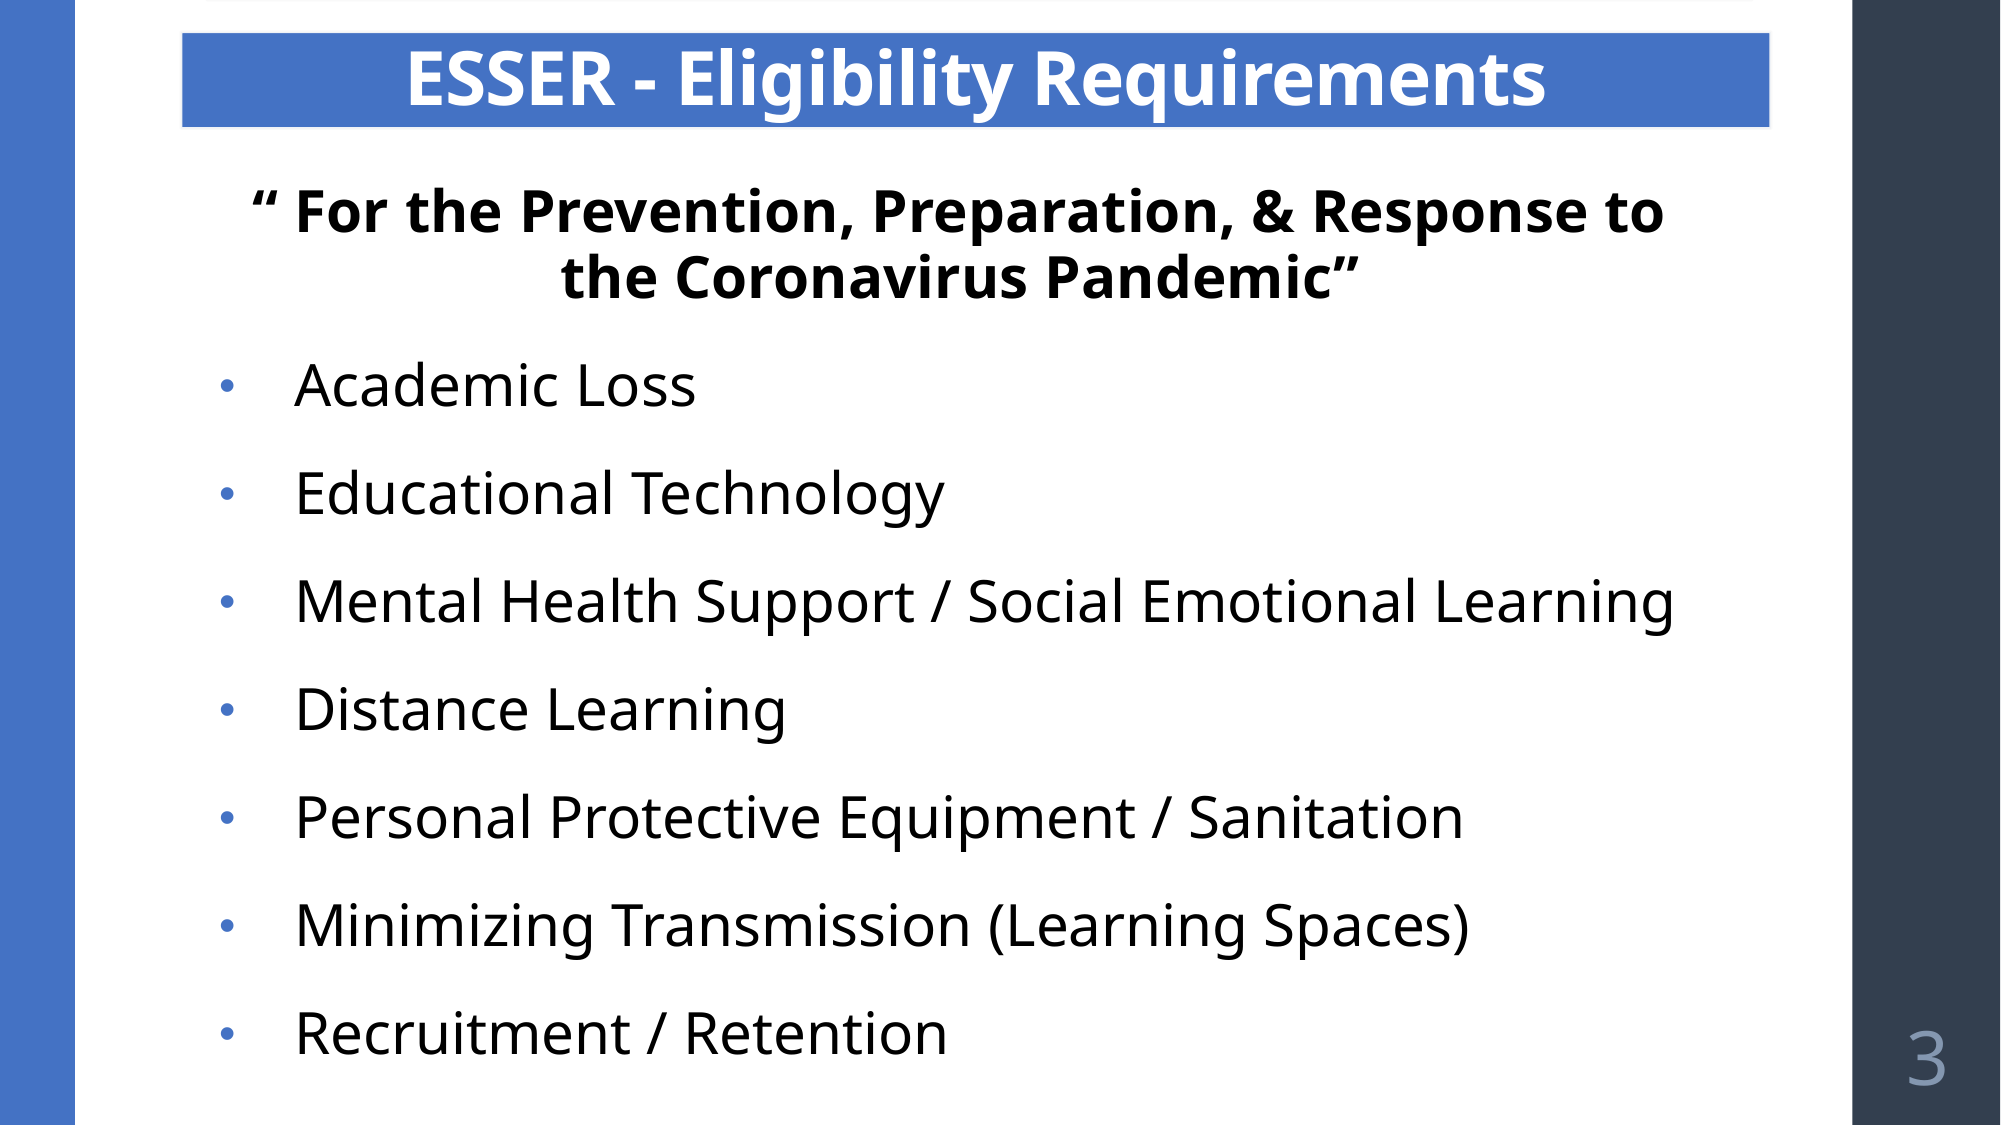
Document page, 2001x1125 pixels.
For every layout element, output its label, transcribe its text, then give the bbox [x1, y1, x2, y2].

text_box “ For the Prevention, Preparation, & Response to the Coronavirus Pandemic” Academic Loss Educational Technology Mental Health Support / Social Emotional Learning Distance Learning Personal Protective Equipment / Sanitation Minimizing Transmission (Learning Spaces) Recruitment / Retention [204, 171, 1717, 1082]
text_box ESSER - Eligibility Requirements [180, 30, 1772, 130]
slide_number 3 [1852, 1012, 2000, 1110]
